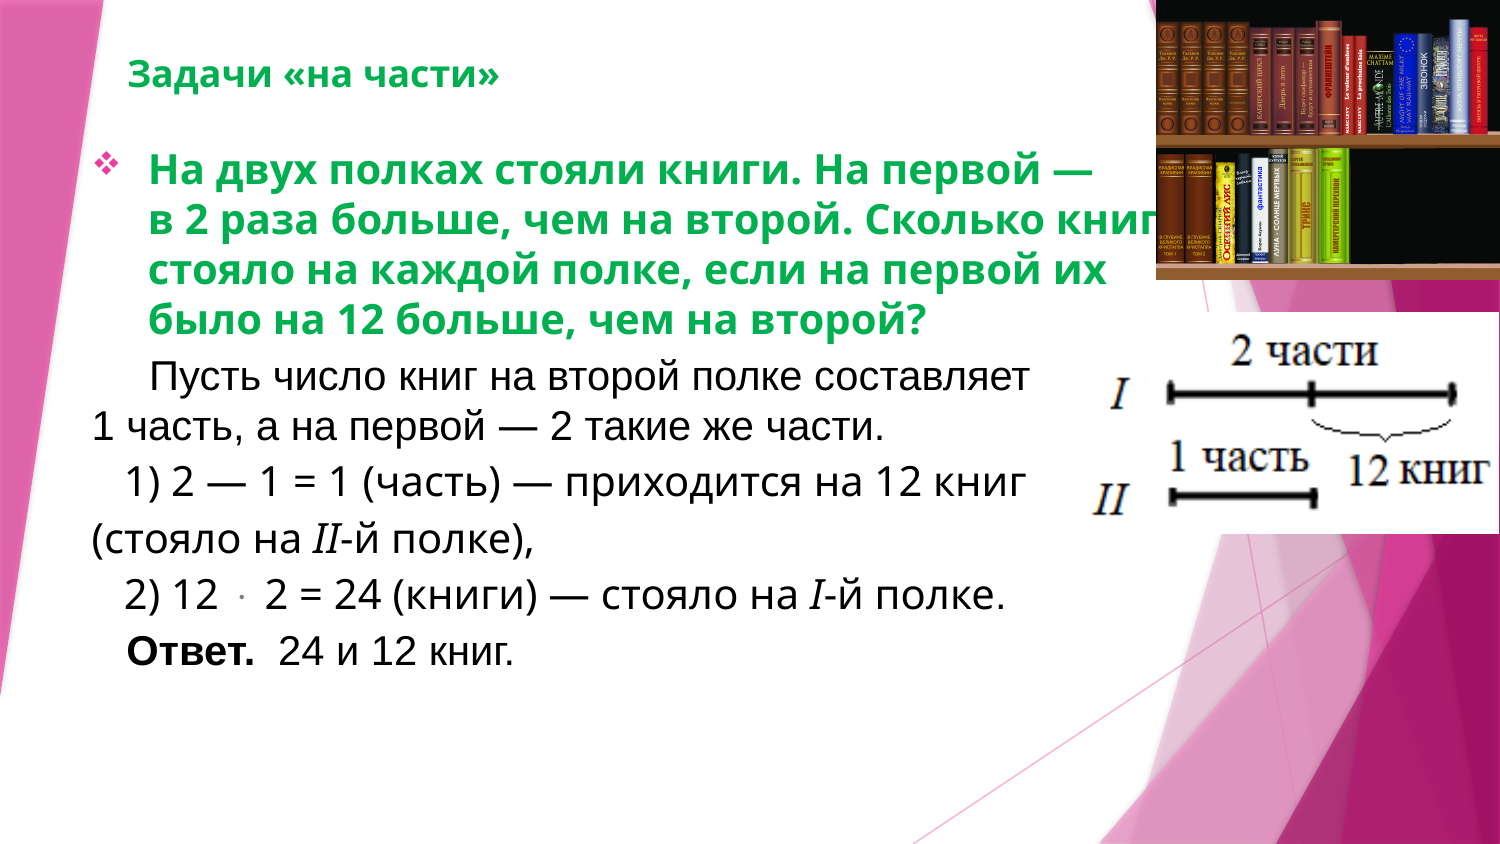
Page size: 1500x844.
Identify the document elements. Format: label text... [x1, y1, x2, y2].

picture [1080, 311, 1499, 534]
subtitle На двух полках стояли книги. На первой — в 2 раза больше, чем на второй. Сколько книг стояло на каждой полке, если на первой их было на 12 больше, чем на второй? Пусть число книг на второй полке составляет 1 часть, а на первой — 2 такие же части. 1) 2 — 1 = 1 (часть) — приходится на 12 книг (стояло на II-й полке), 2) 12  2 = 24 (книги) — стояло на I-й полке. Ответ. 24 и 12 книг. [76, 135, 1412, 773]
picture [1155, 0, 1500, 281]
title Задачи «на части» [112, 32, 1150, 103]
